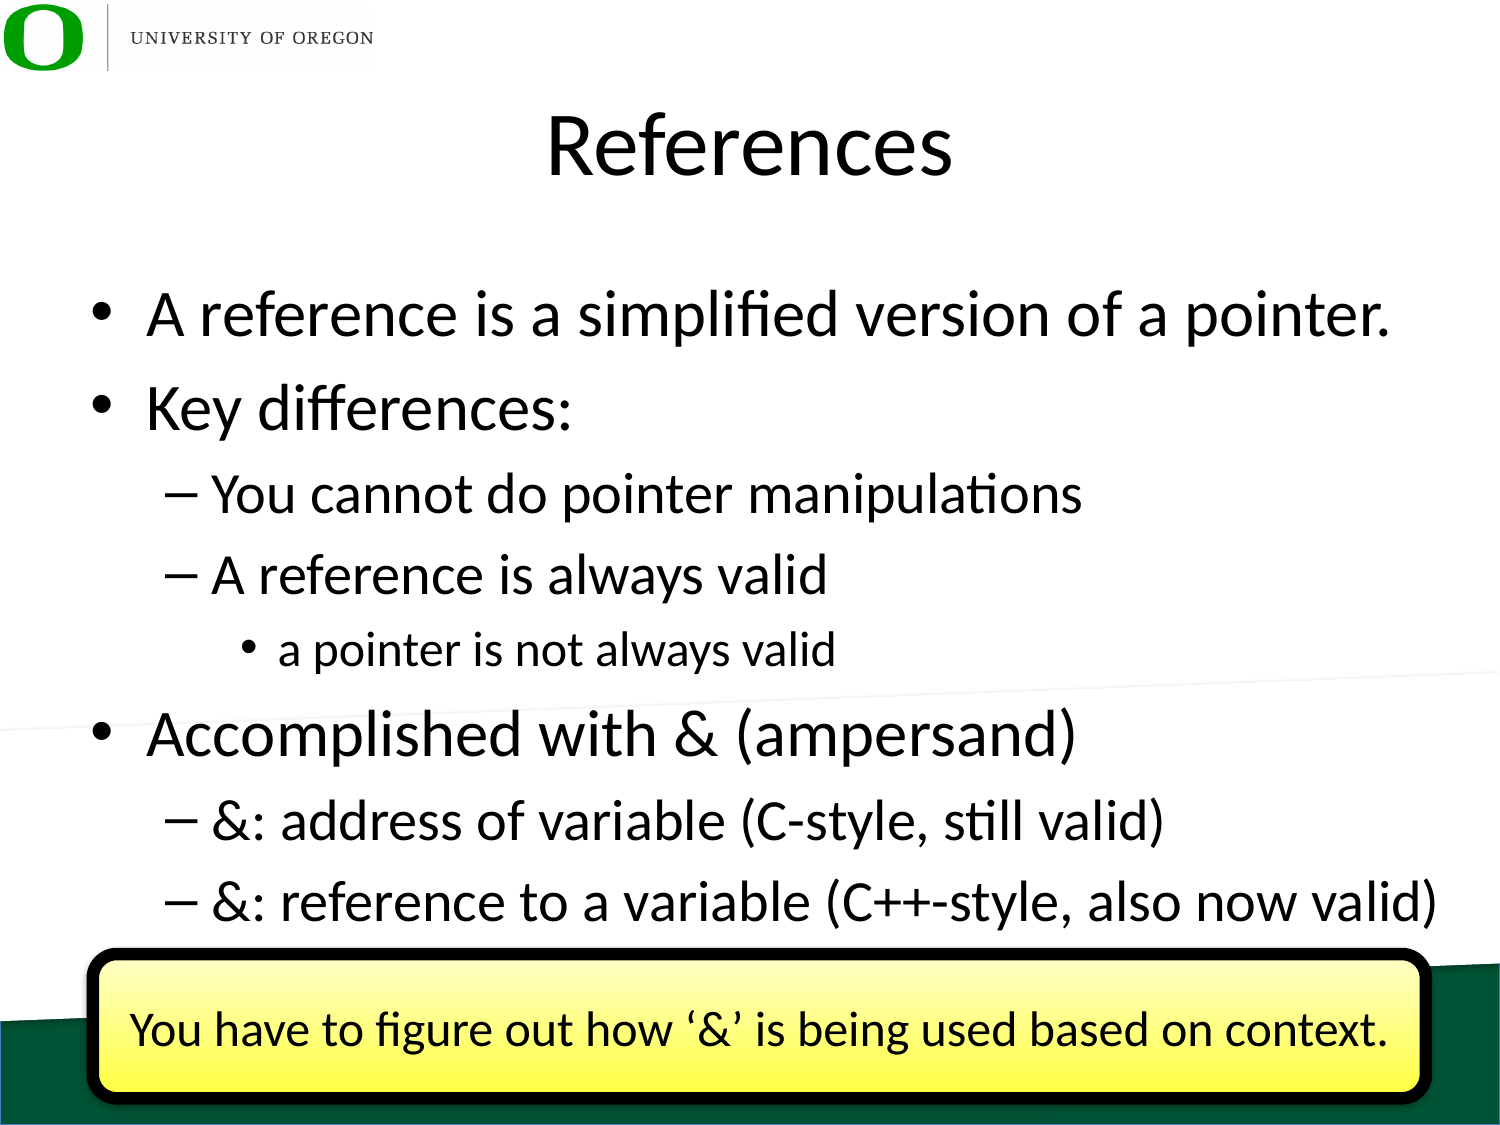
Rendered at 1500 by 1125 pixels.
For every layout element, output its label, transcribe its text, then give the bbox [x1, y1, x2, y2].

picture [4, 4, 373, 71]
text_box You have to figure out how ‘&’ is being used based on context. [92, 953, 1427, 1100]
list A reference is a simplified version of a pointer. Key differences: You cannot do pointer manipulations A reference is always valid a pointer is not always valid Accomplished with & (ampersand) &: address of variable (C-style, still valid) &: reference to a variable (C++-style, also now valid) [75, 262, 1468, 1005]
title References [75, 45, 1425, 233]
